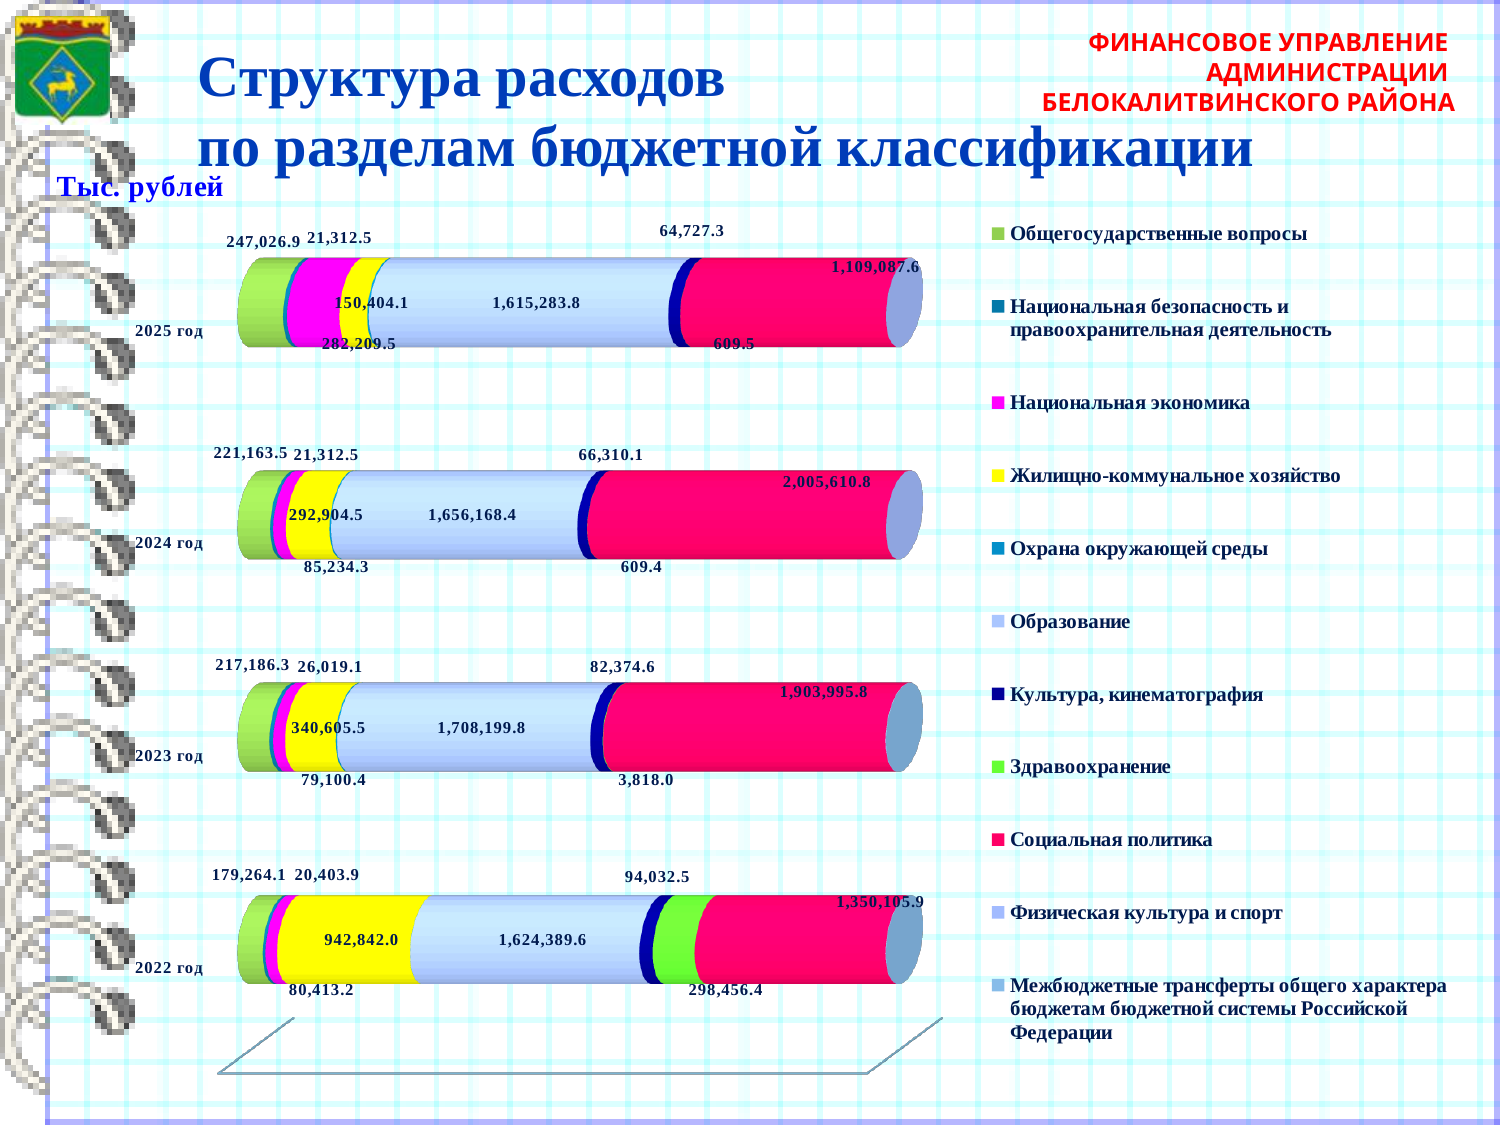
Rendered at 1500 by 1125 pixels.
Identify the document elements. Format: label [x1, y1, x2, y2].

picture [0, 0, 1500, 1125]
chart [17, 136, 1483, 1107]
